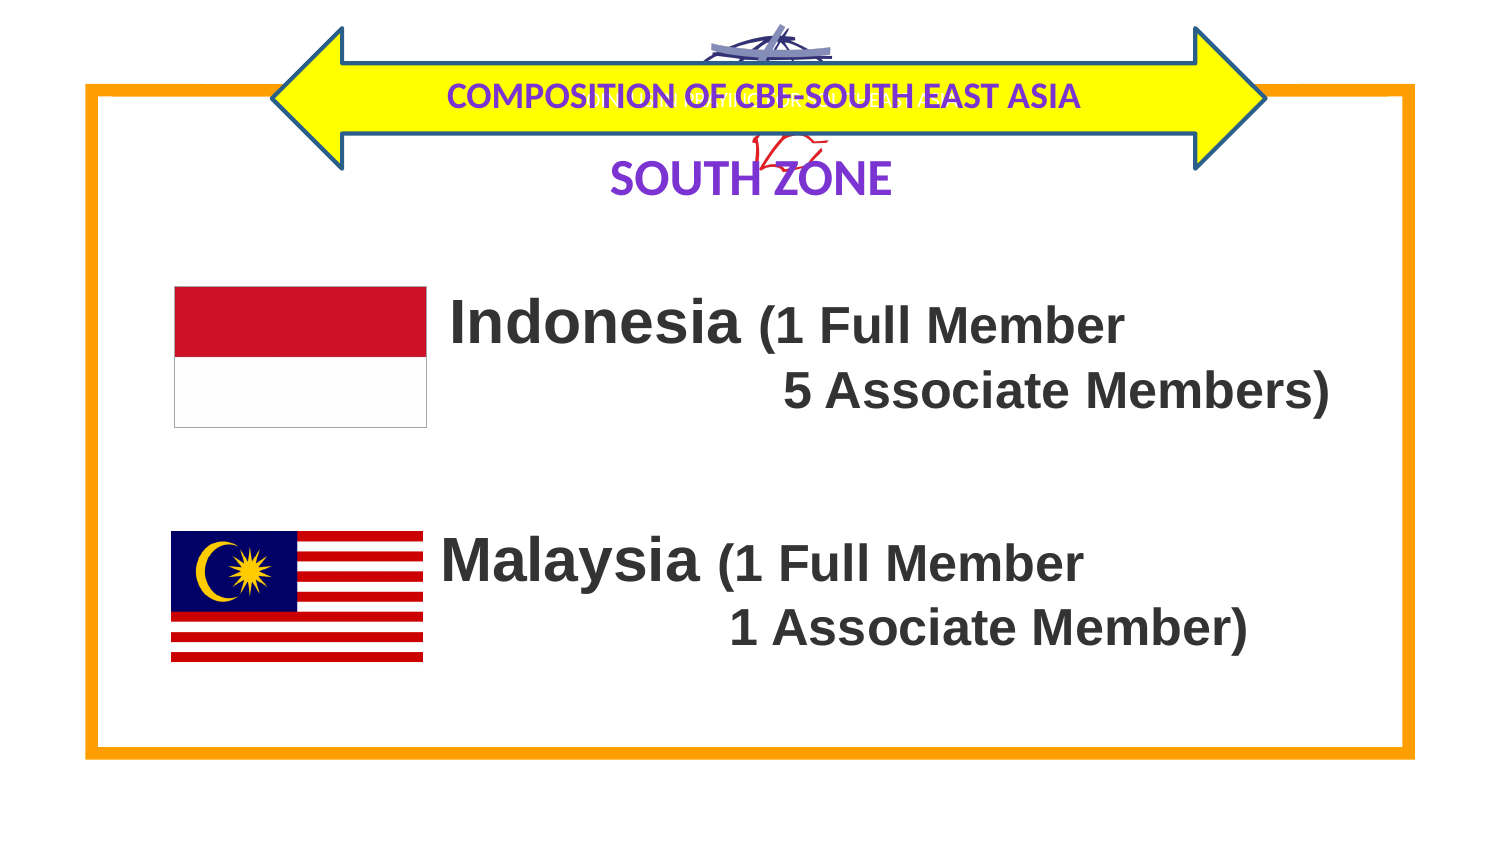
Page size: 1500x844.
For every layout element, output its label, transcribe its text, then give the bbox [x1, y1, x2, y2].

text_box JOIN US IN PRAYING FOR SOUTHEAST ASIA [269, 26, 1268, 171]
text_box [170, 509, 1351, 673]
text_box SOUTH ZONE [352, 137, 1150, 212]
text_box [174, 272, 1363, 428]
text_box COMPOSITION of CBF-SOUTH EAST ASIA [365, 65, 1163, 122]
picture [675, 24, 834, 61]
